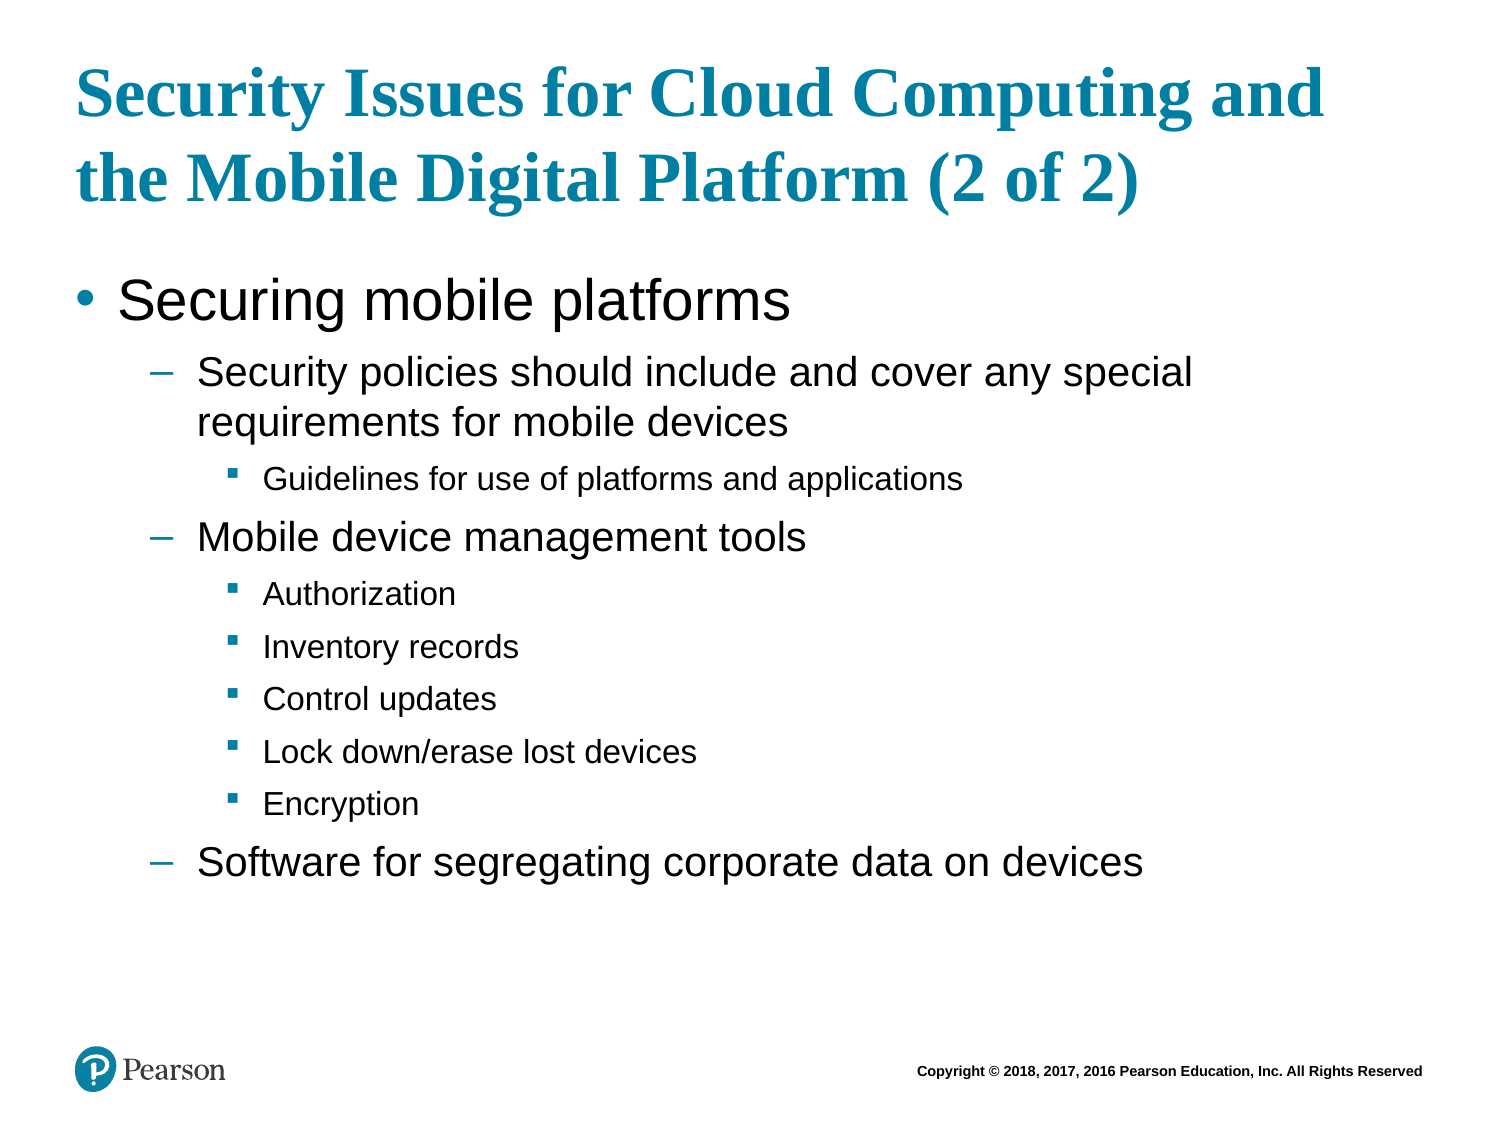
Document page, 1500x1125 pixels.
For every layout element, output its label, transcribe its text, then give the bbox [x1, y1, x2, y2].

title Security Issues for Cloud Computing and the Mobile Digital Platform (2 of 2) [75, 35, 1425, 216]
list Securing mobile platforms Security policies should include and cover any special requirements for mobile devices Guidelines for use of platforms and applications Mobile device management tools Authorization Inventory records Control updates Lock down/erase lost devices Encryption Software for segregating corporate data on devices [75, 262, 1425, 1005]
